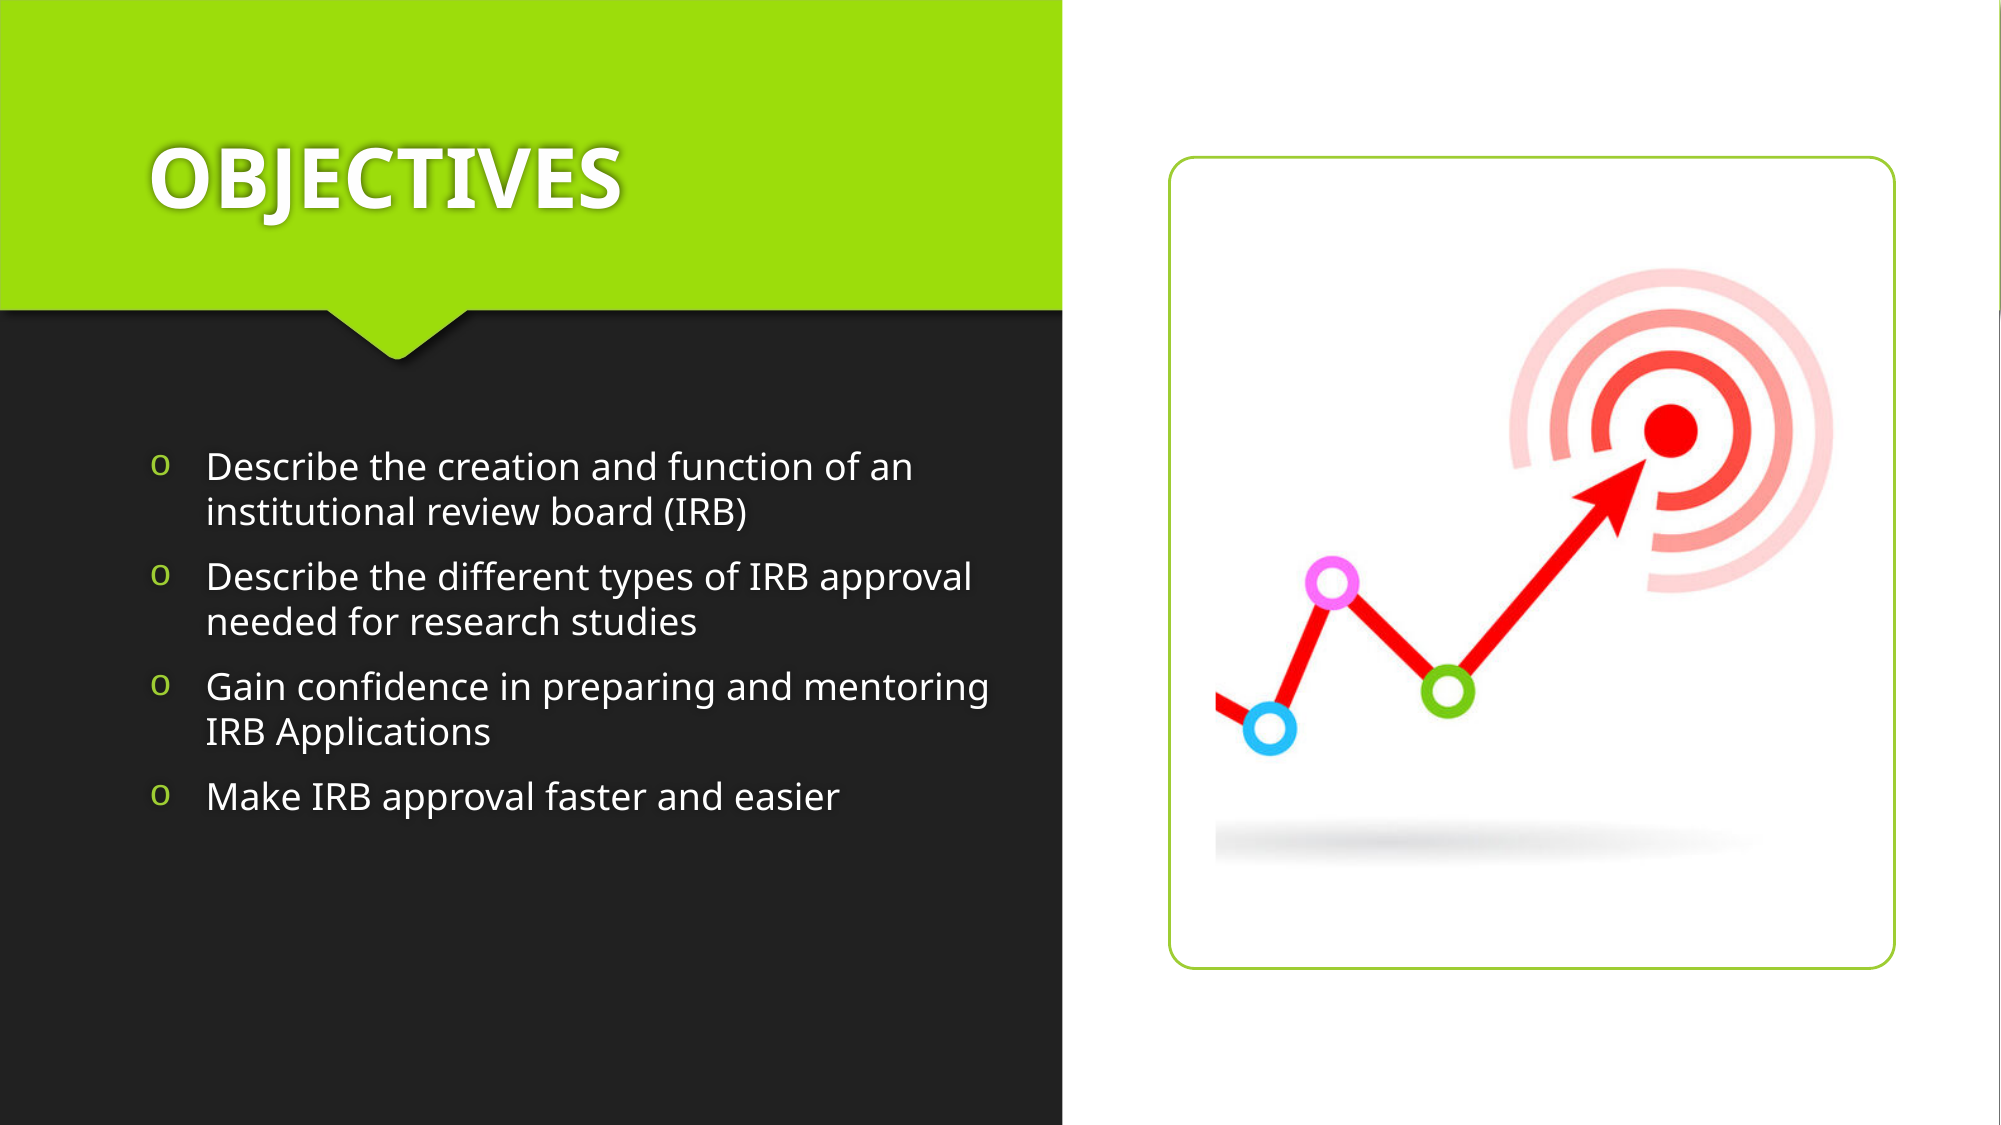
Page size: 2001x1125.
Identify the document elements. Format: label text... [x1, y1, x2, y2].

picture [1215, 206, 1845, 917]
title OBJECTIVES [132, 73, 1013, 233]
text_box [1061, 0, 2000, 1125]
list Describe the creation and function of an institutional review board (IRB) Describe the different types of IRB approval needed for research studies Gain confidence in preparing and mentoring IRB Applications Make IRB approval faster and easier [134, 364, 1013, 962]
text_box [1168, 155, 1896, 970]
